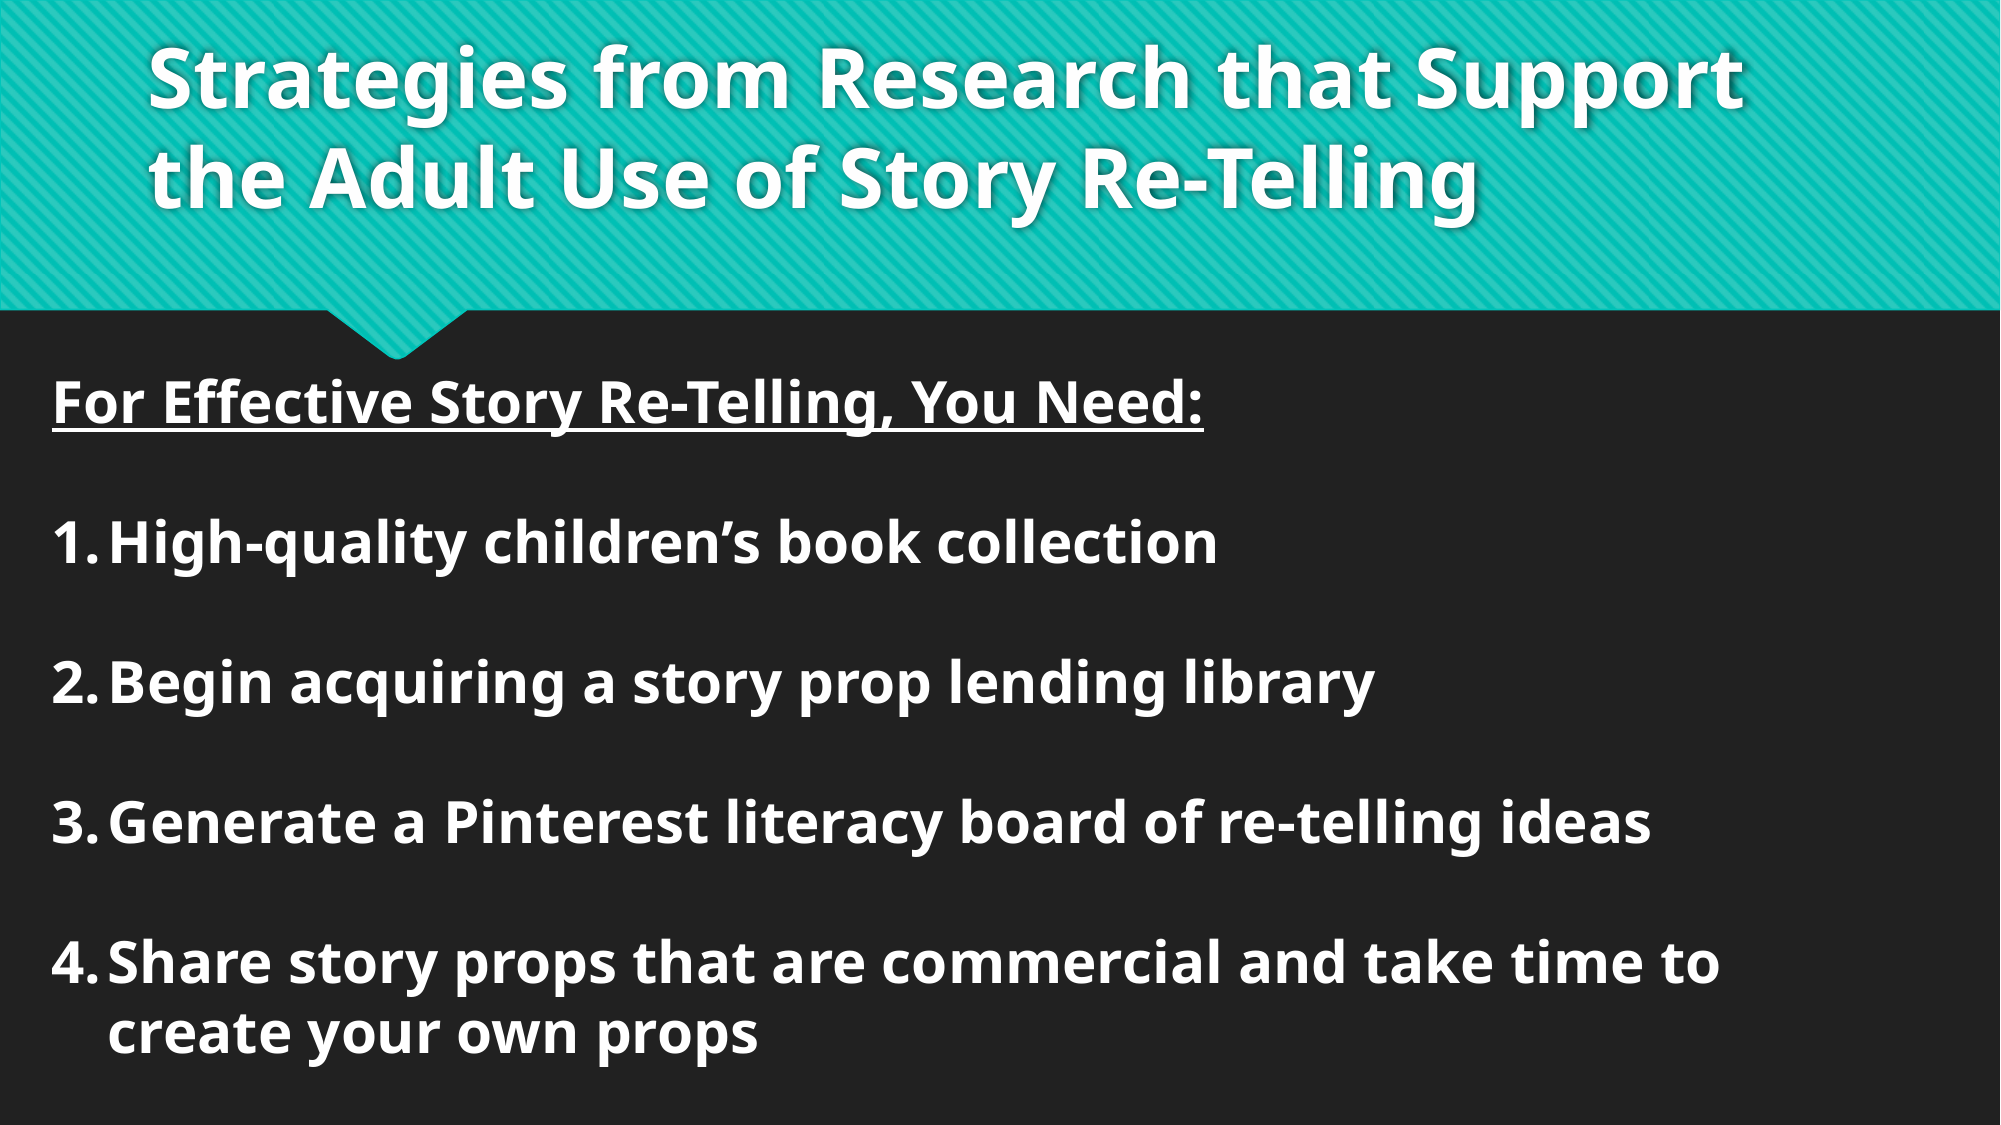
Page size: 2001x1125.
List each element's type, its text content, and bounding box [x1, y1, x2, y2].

title Strategies from Research that Support the Adult Use of Story Re-Telling [132, 73, 1868, 233]
text_box For Effective Story Re-Telling, You Need: High-quality children’s book collection Begin acquiring a story prop lending library Generate a Pinterest literacy board of re-telling ideas Share story props that are commercial and take time to create your own props [36, 357, 1910, 1118]
